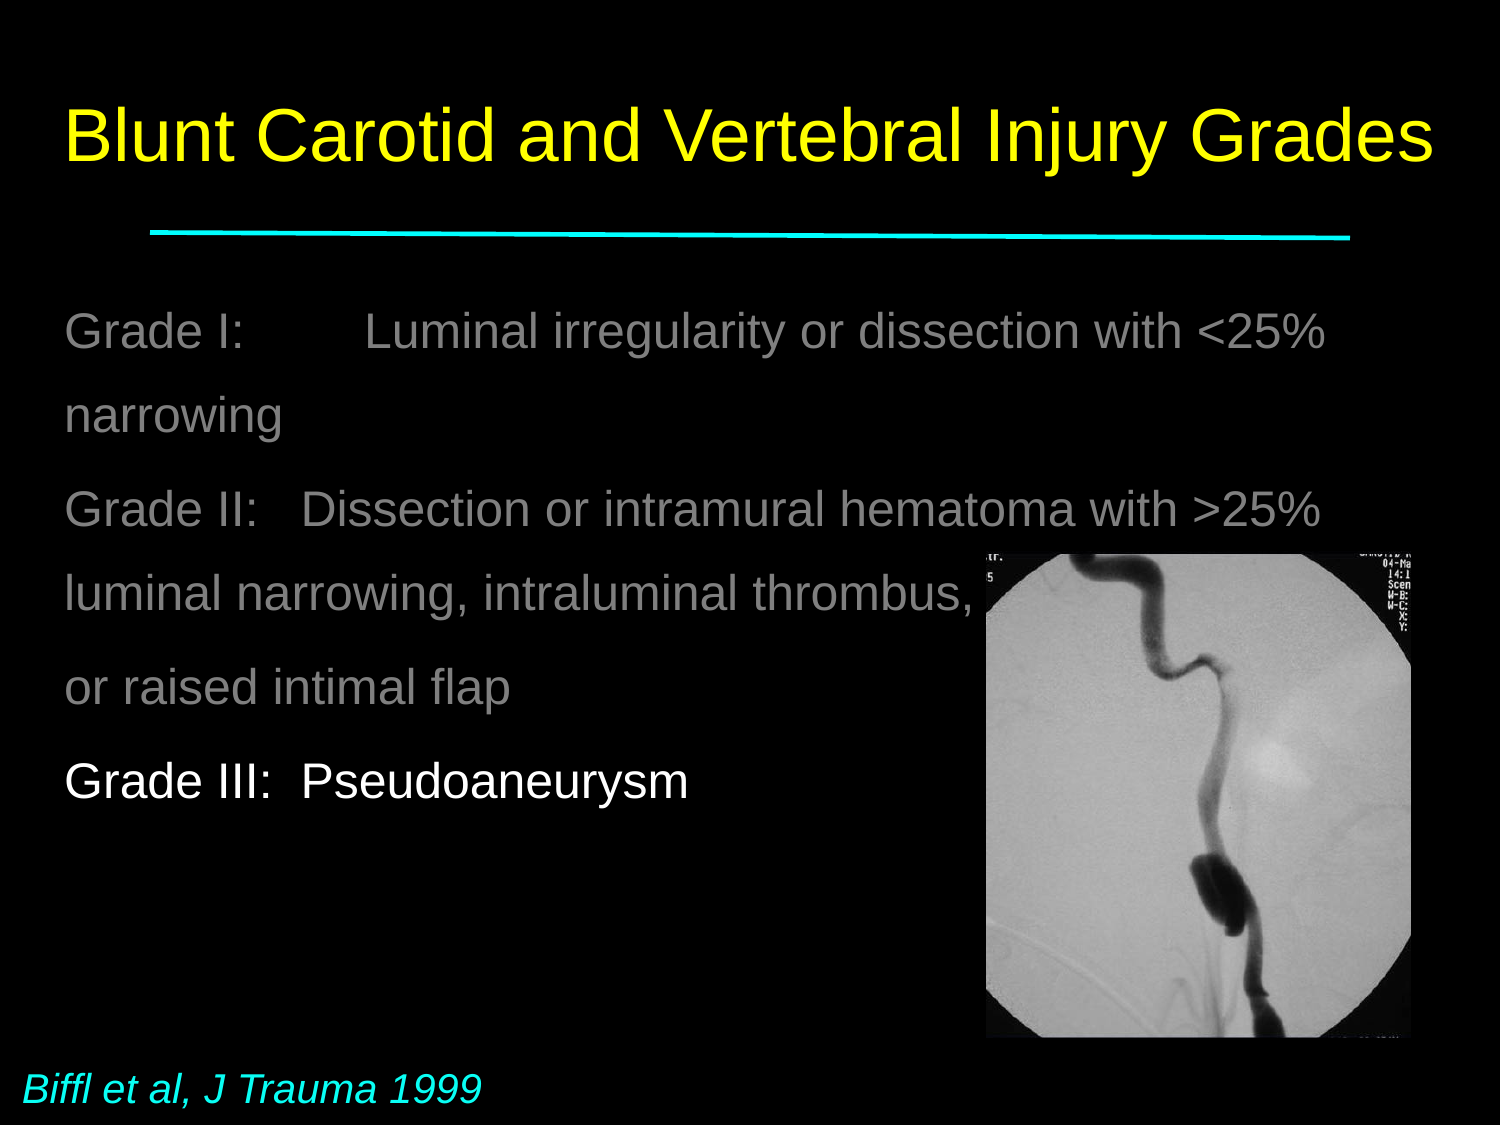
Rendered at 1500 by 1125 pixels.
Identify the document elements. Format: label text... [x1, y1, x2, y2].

title Blunt Carotid and Vertebral Injury Grades [0, 37, 1500, 226]
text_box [149, 232, 1351, 239]
text_box Biffl et al, J Trauma 1999 [7, 1054, 498, 1120]
list Grade I: Luminal irregularity or dissection with <25% narrowing Grade II: Dissection or intramural hematoma with >25% luminal narrowing, intraluminal thrombus, or raised intimal flap Grade III: Pseudoaneurysm [30, 266, 1469, 1088]
picture [985, 551, 1411, 1038]
